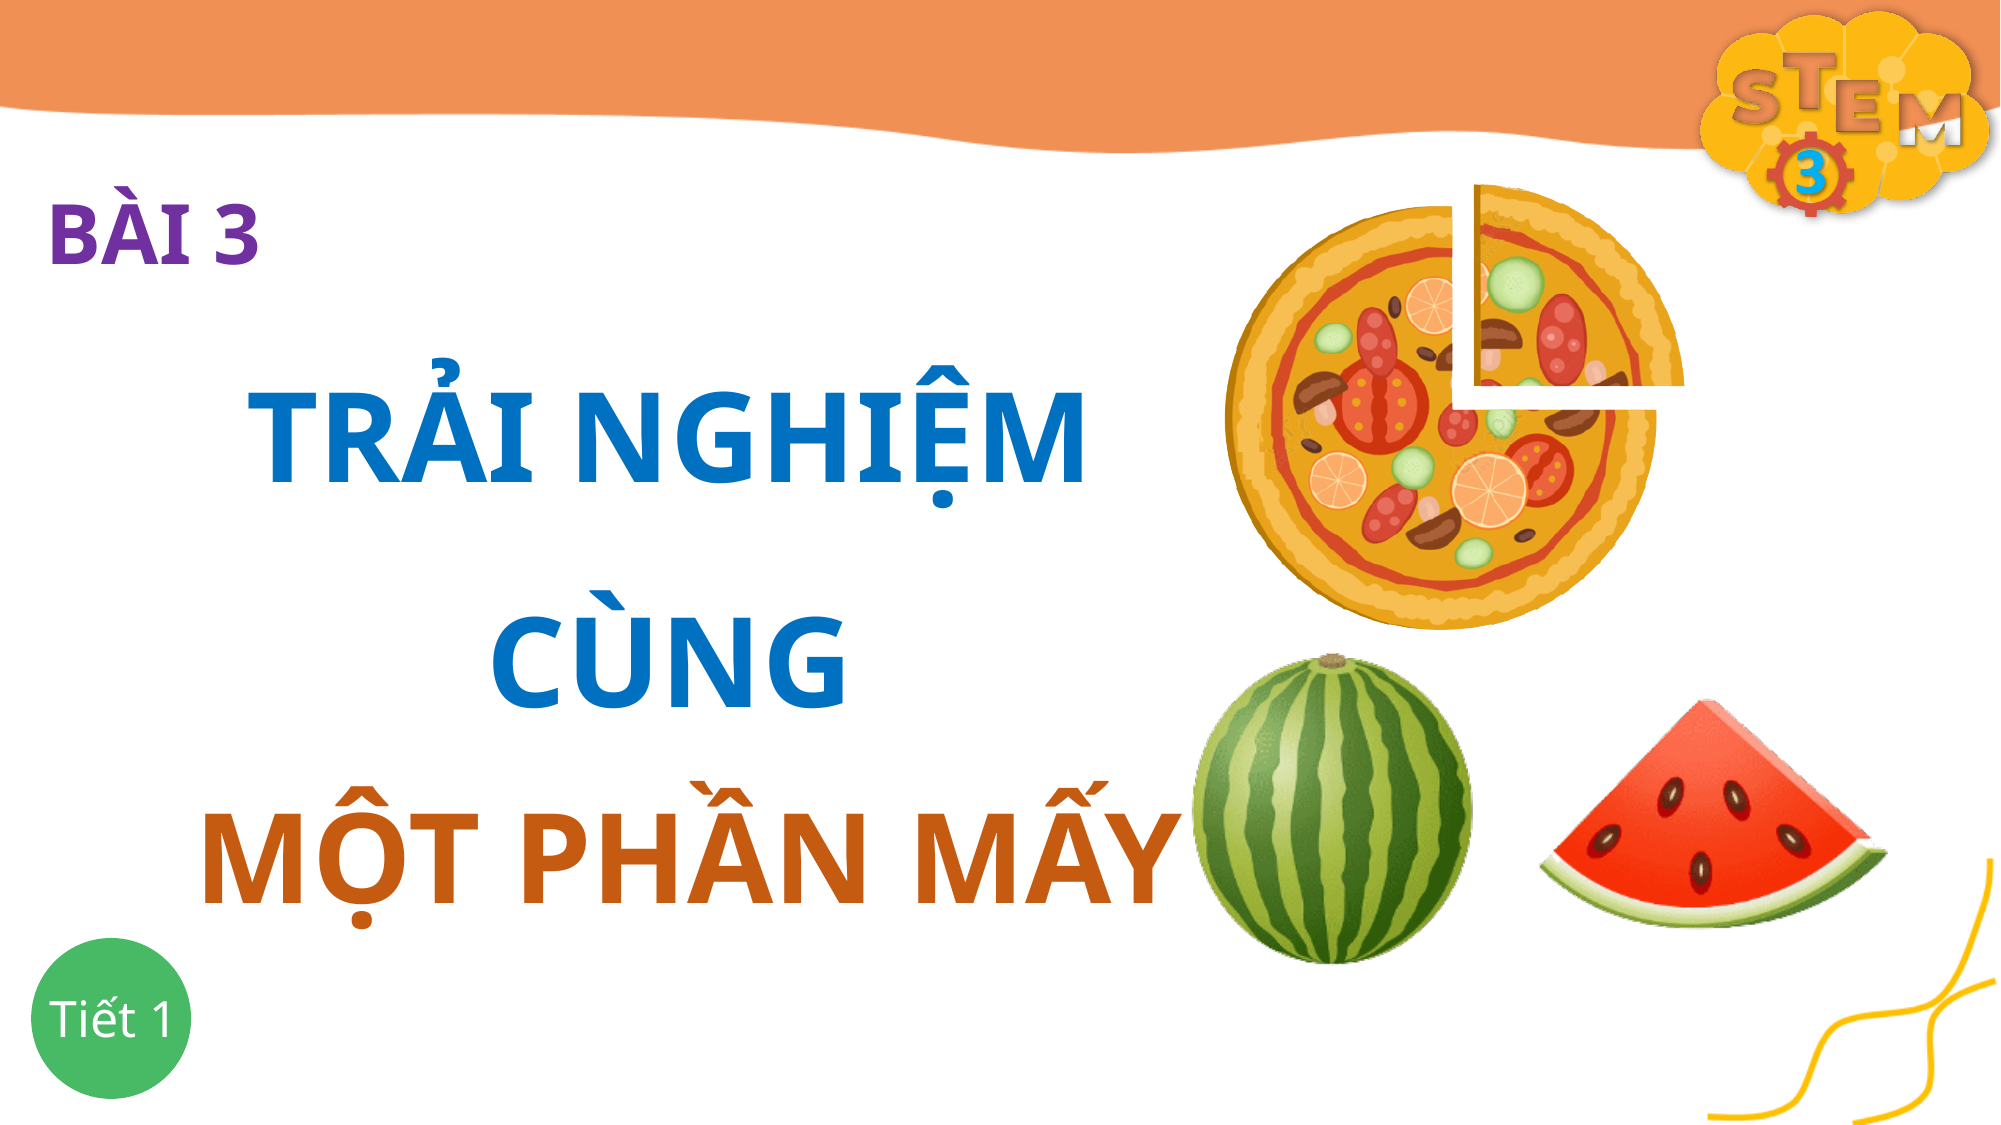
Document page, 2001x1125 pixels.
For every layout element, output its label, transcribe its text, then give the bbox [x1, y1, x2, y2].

text_box TRẢI NGHIỆM CÙNG [128, 274, 1212, 740]
text_box MỘT PHẦN MẤY [147, 771, 1158, 937]
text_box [31, 937, 209, 1099]
picture [0, 0, 2001, 1125]
text_box BÀI 3 [31, 173, 333, 289]
